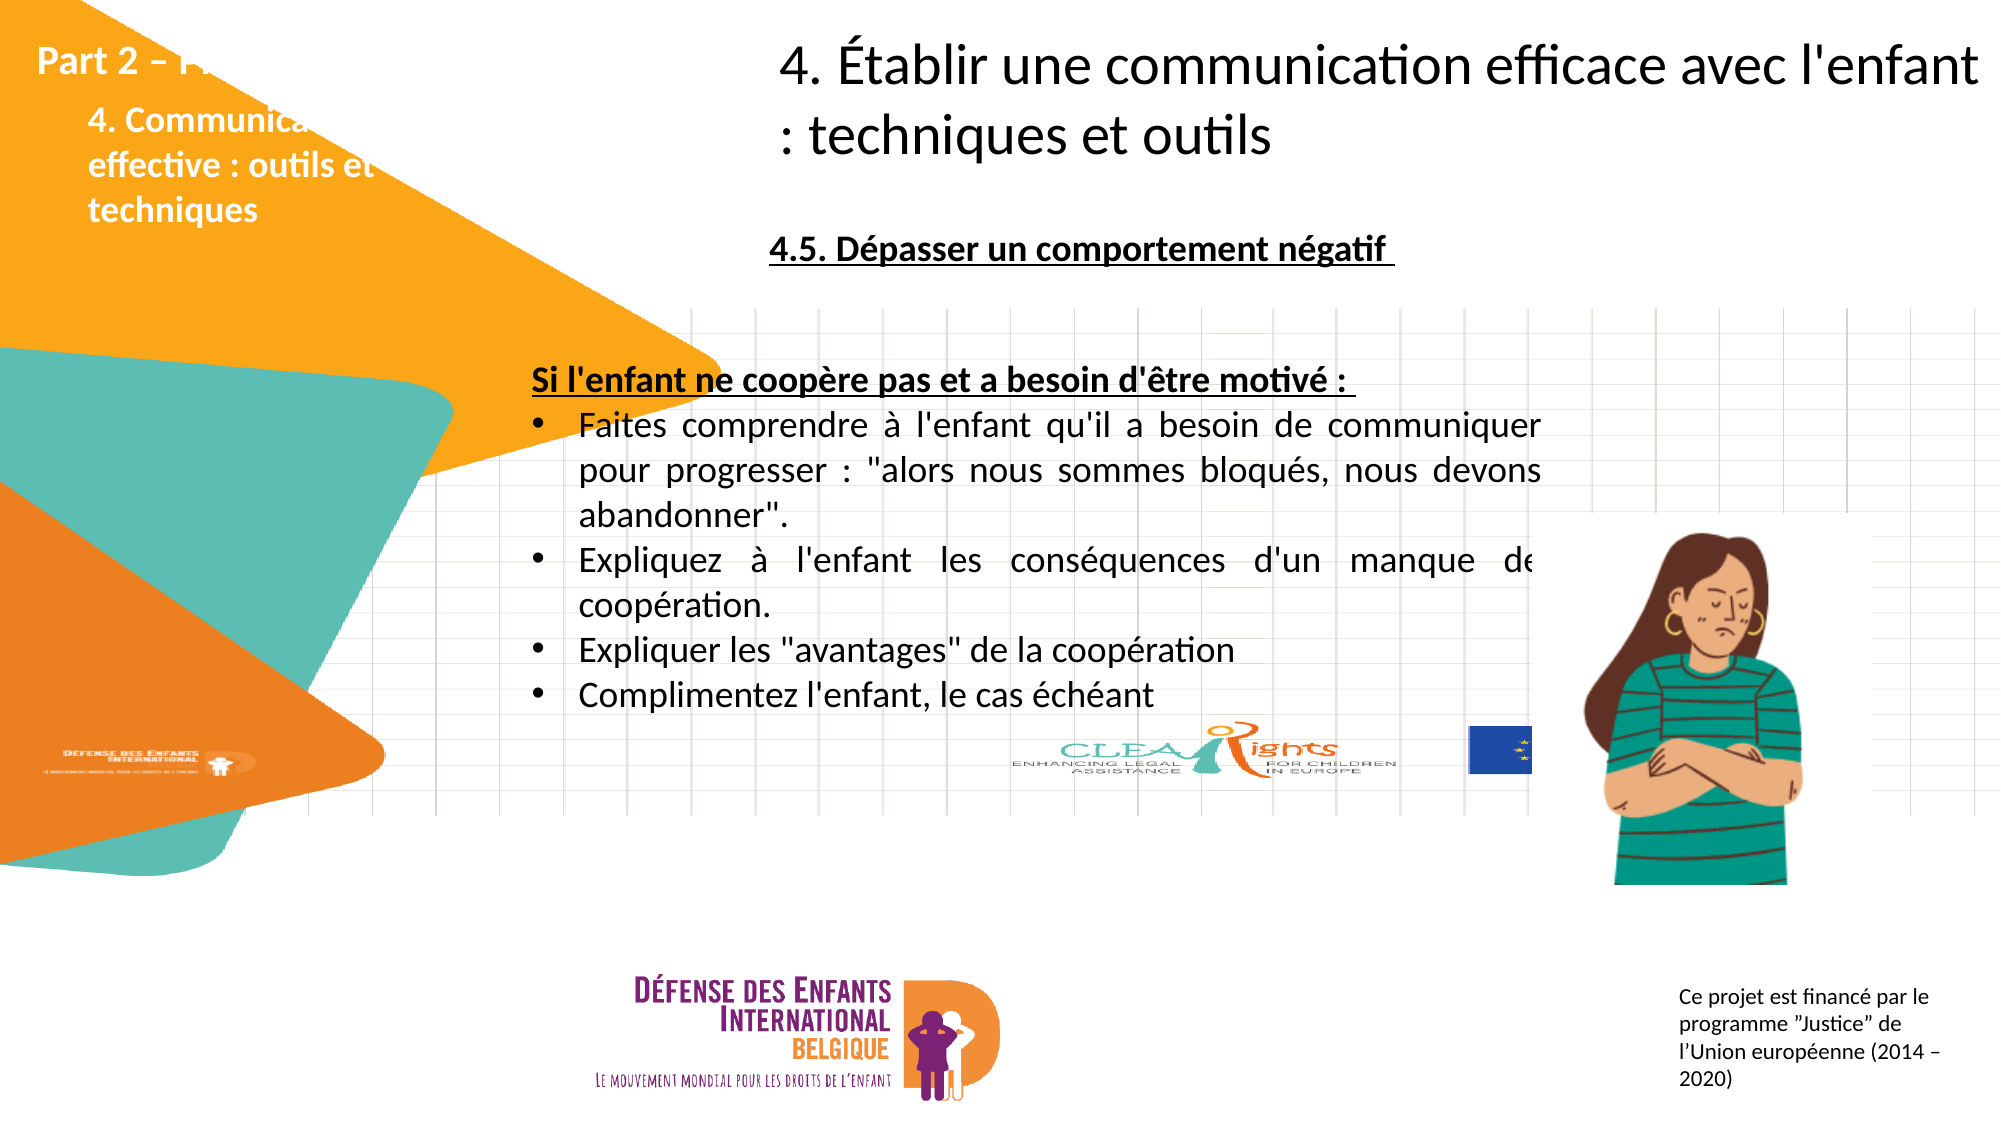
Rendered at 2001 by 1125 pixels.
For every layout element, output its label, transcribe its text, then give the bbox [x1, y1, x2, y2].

text_box Part 2 – Présentation théorique [21, 31, 648, 303]
text_box 4.5. Dépasser un comportement négatif [754, 216, 1755, 366]
picture [0, 0, 2001, 1125]
text_box Si l'enfant ne coopère pas et a besoin d'être motivé : Faites comprendre à l'enfant qu'il a besoin de communiquer pour progresser : "alors nous sommes bloqués, nous devons abandonner". Expliquez à l'enfant les conséquences d'un manque de coopération. Expliquer les "avantages" de la coopération Complimentez l'enfant, le cas échéant [516, 347, 1558, 768]
text_box [65, 640, 1444, 836]
text_box Ce projet est financé par le programme ”Justice” de l’Union européenne (2014 – 2020) [1664, 974, 1973, 1099]
text_box 4. Établir une communication efficace avec l'enfant : techniques et outils [764, 19, 2000, 174]
